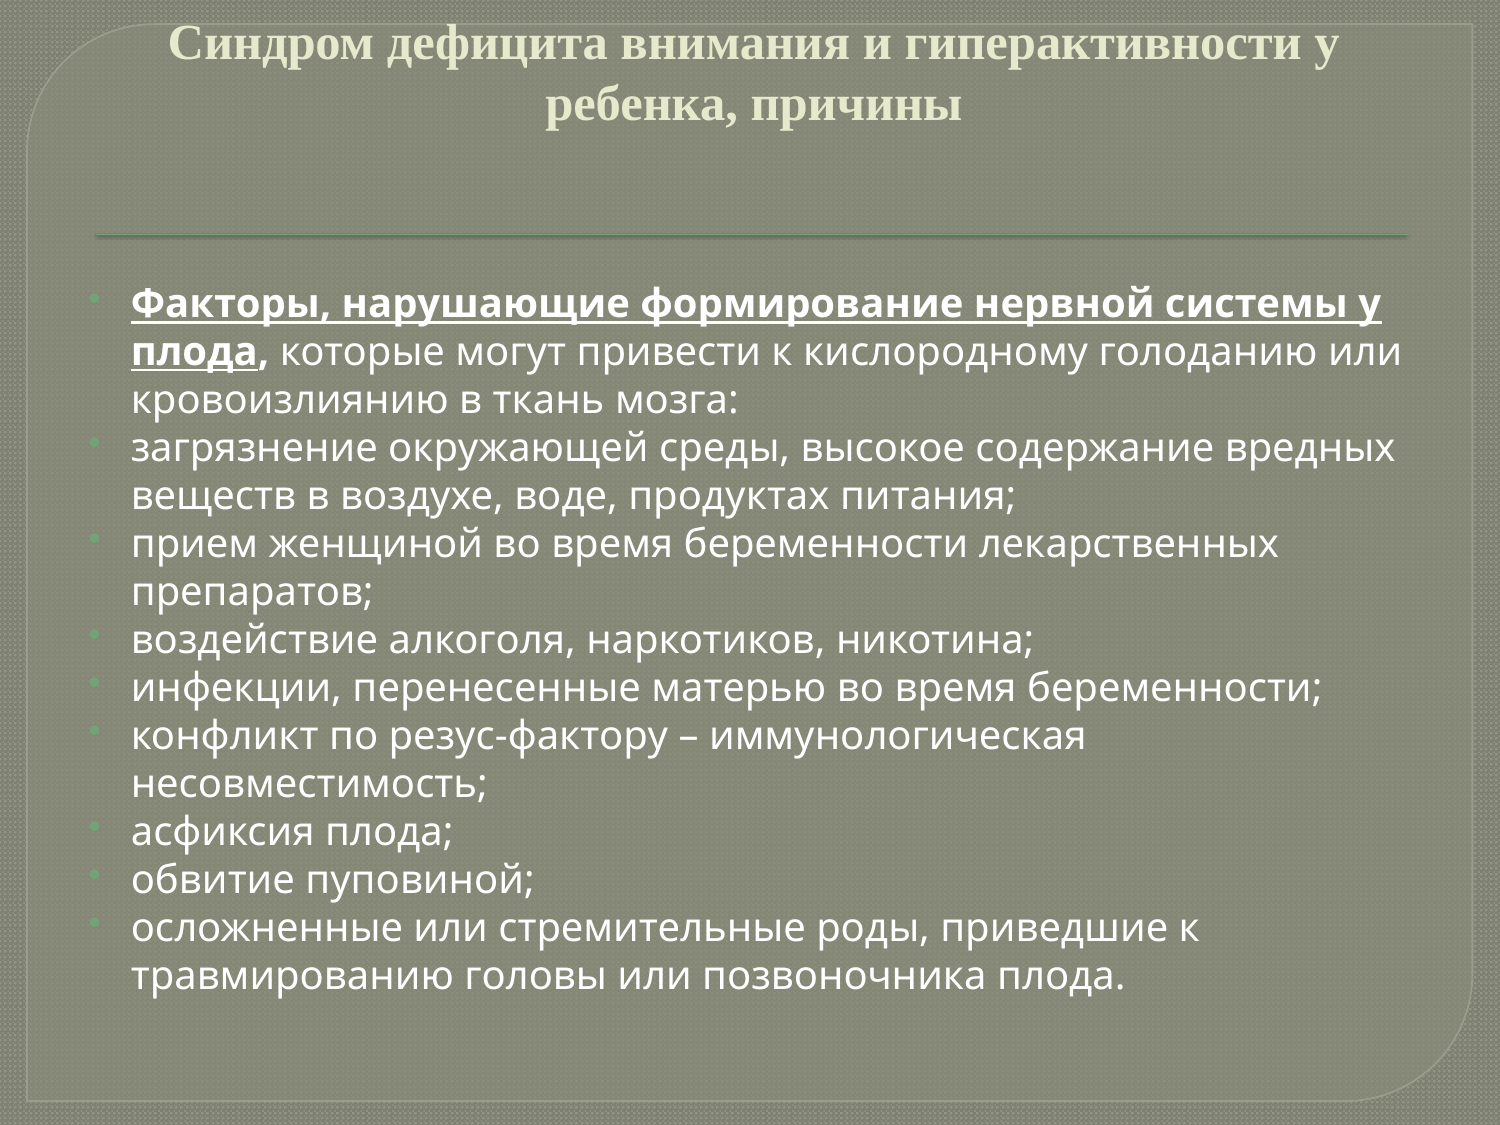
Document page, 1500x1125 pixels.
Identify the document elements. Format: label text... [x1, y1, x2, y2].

title Синдром дефицита внимания и гиперактивности у ребенка, причины [75, 0, 1425, 197]
list Факторы, нарушающие формирование нервной системы у плода, которые могут привести к кислородному голоданию или кровоизлиянию в ткань мозга: загрязнение окружающей среды, высокое содержание вредных веществ в воздухе, воде, продуктах питания; прием женщиной во время беременности лекарственных препаратов; воздействие алкоголя, наркотиков, никотина; инфекции, перенесенные матерью во время беременности; конфликт по резус-фактору – иммунологическая несовместимость; асфиксия плода; обвитие пуповиной; осложненные или стремительные роды, приведшие к травмированию головы или позвоночника плода. [75, 270, 1425, 1013]
